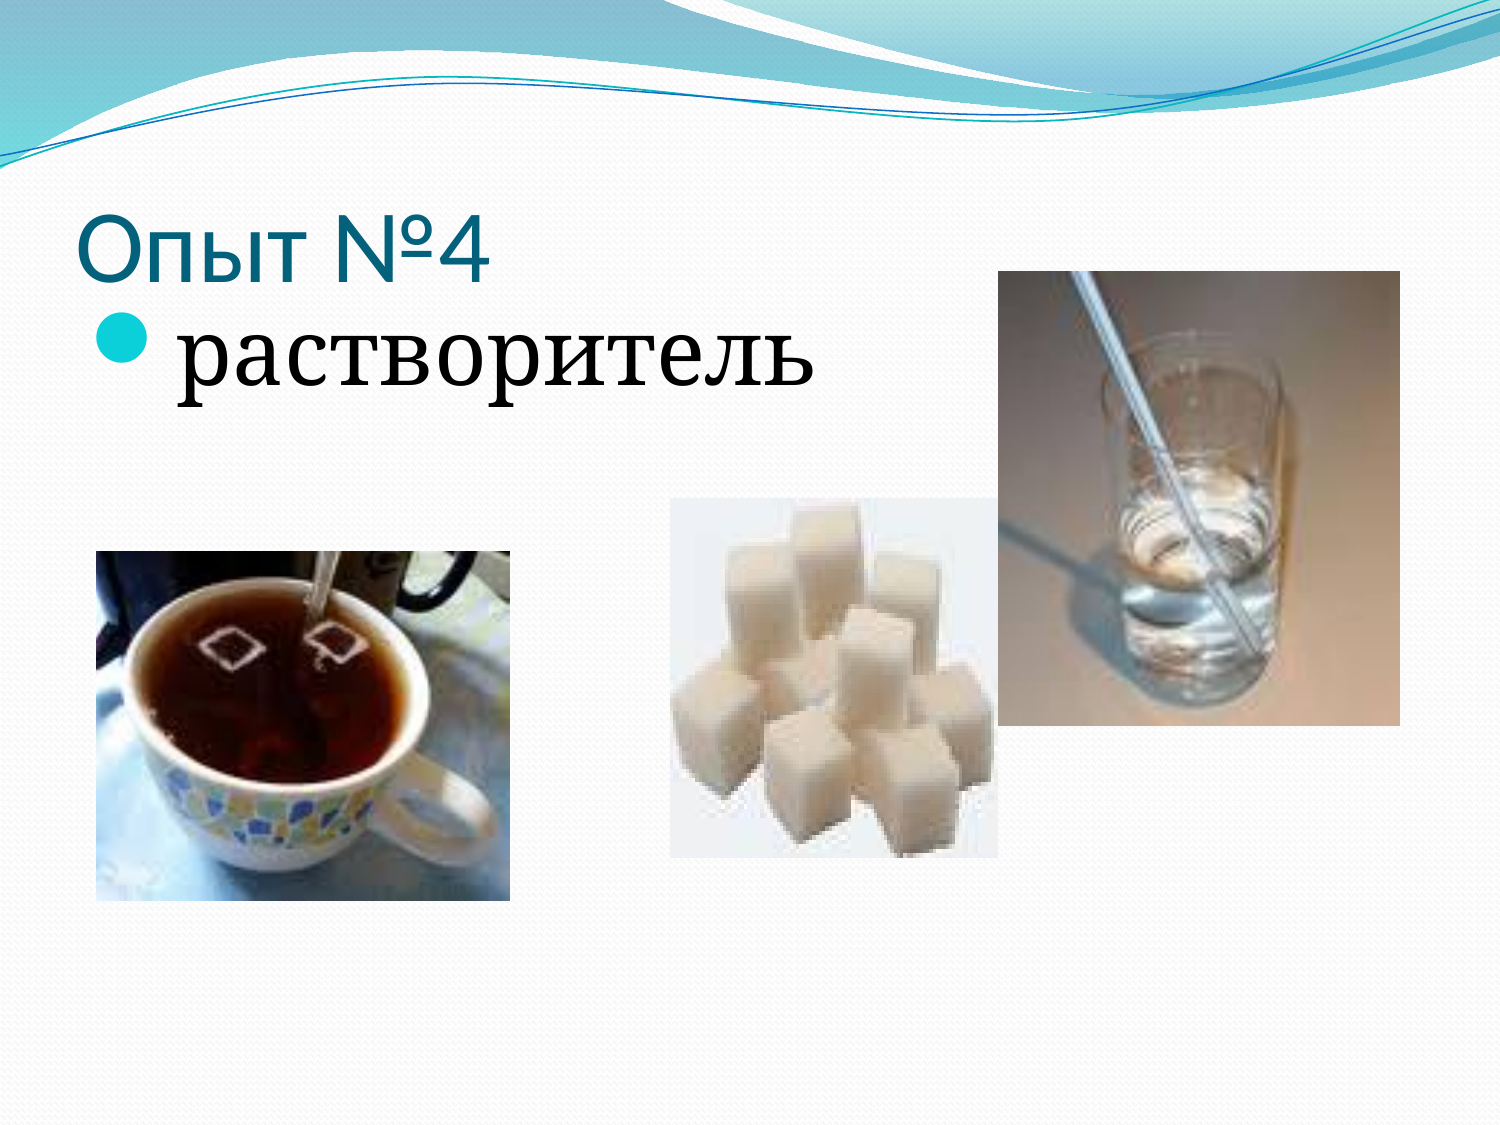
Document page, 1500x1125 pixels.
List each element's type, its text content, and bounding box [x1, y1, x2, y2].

title Опыт №4 [75, 115, 1425, 286]
picture [670, 271, 1400, 859]
list растворитель [75, 286, 1425, 1007]
picture [95, 550, 510, 902]
